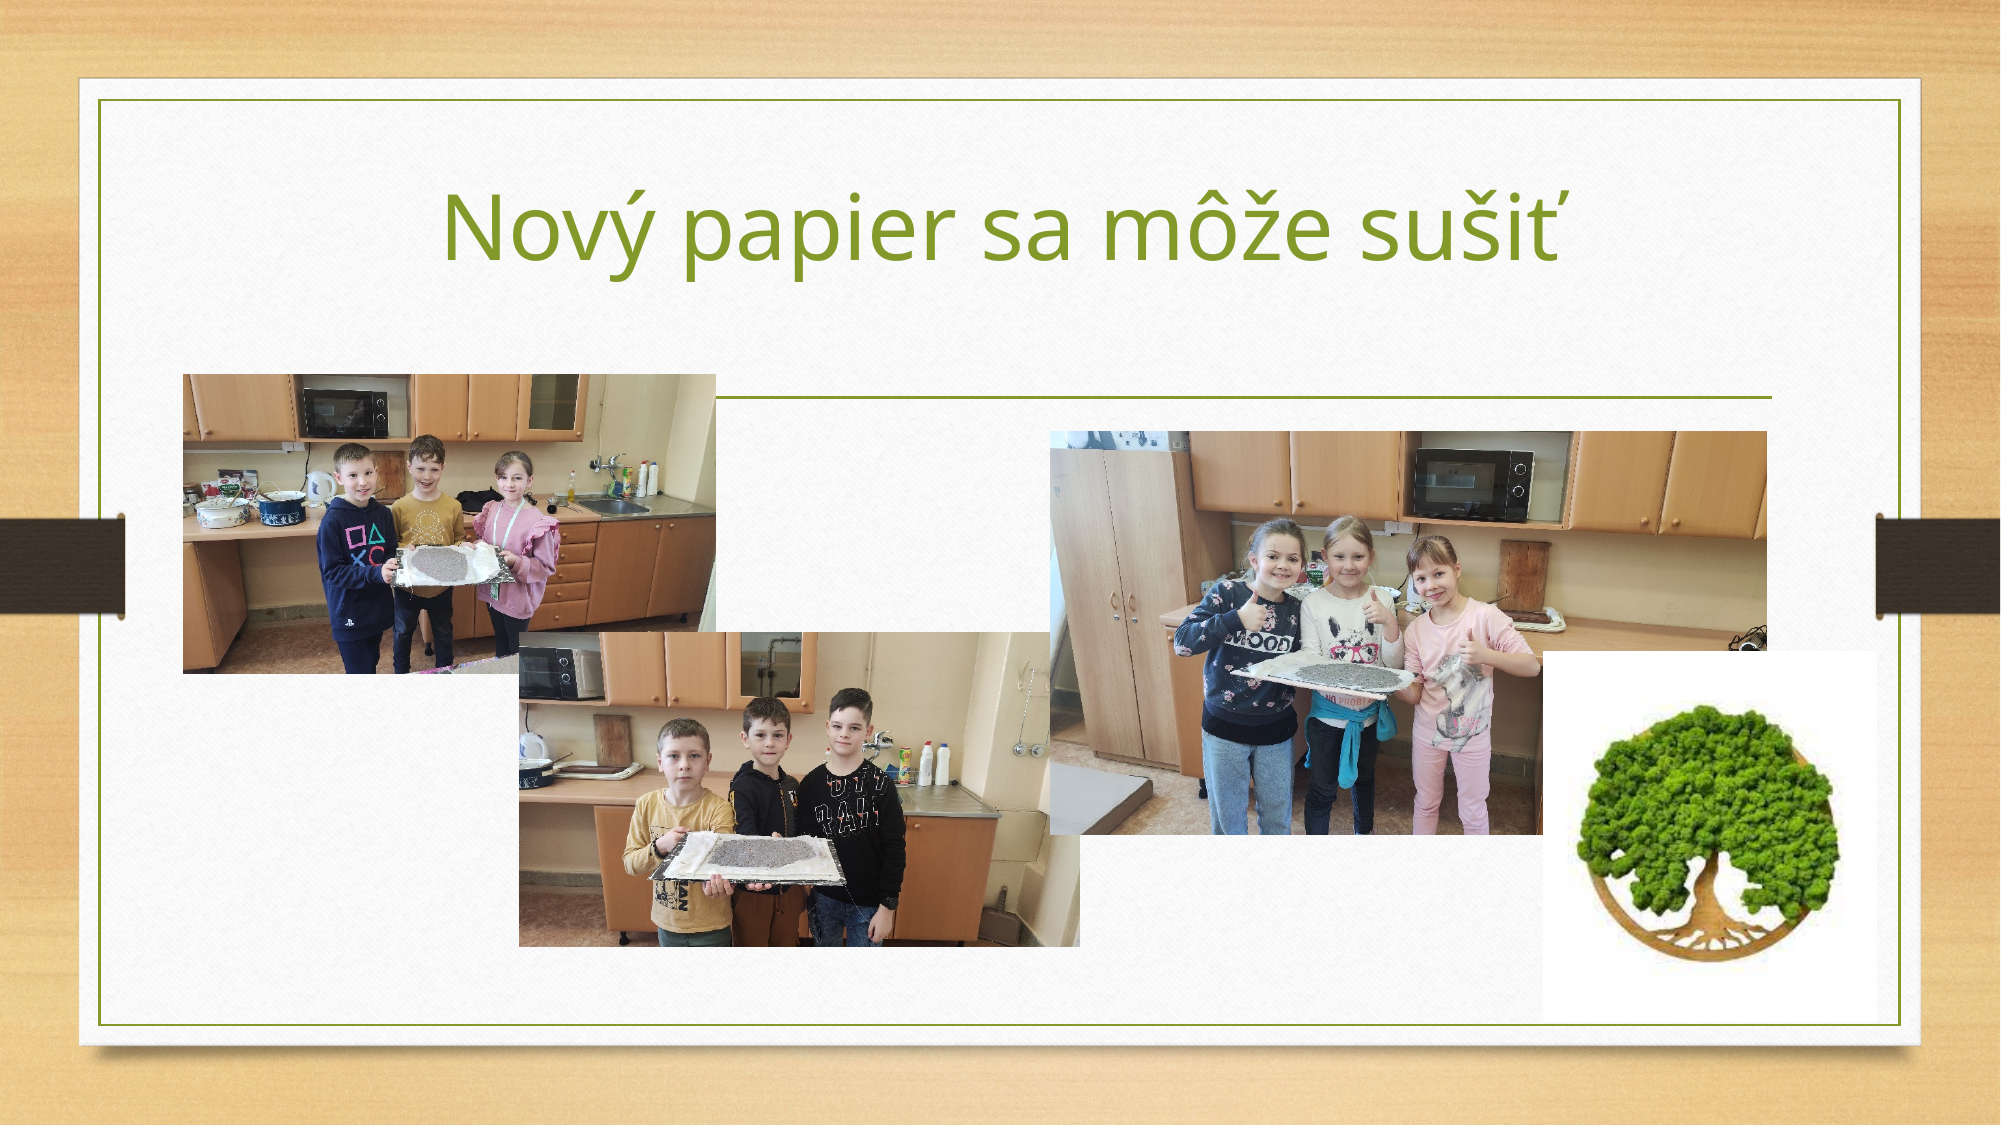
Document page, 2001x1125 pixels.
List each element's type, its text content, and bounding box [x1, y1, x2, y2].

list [183, 374, 716, 675]
title Nový papier sa môže sušiť [212, 126, 1788, 320]
picture [0, 0, 2001, 1125]
